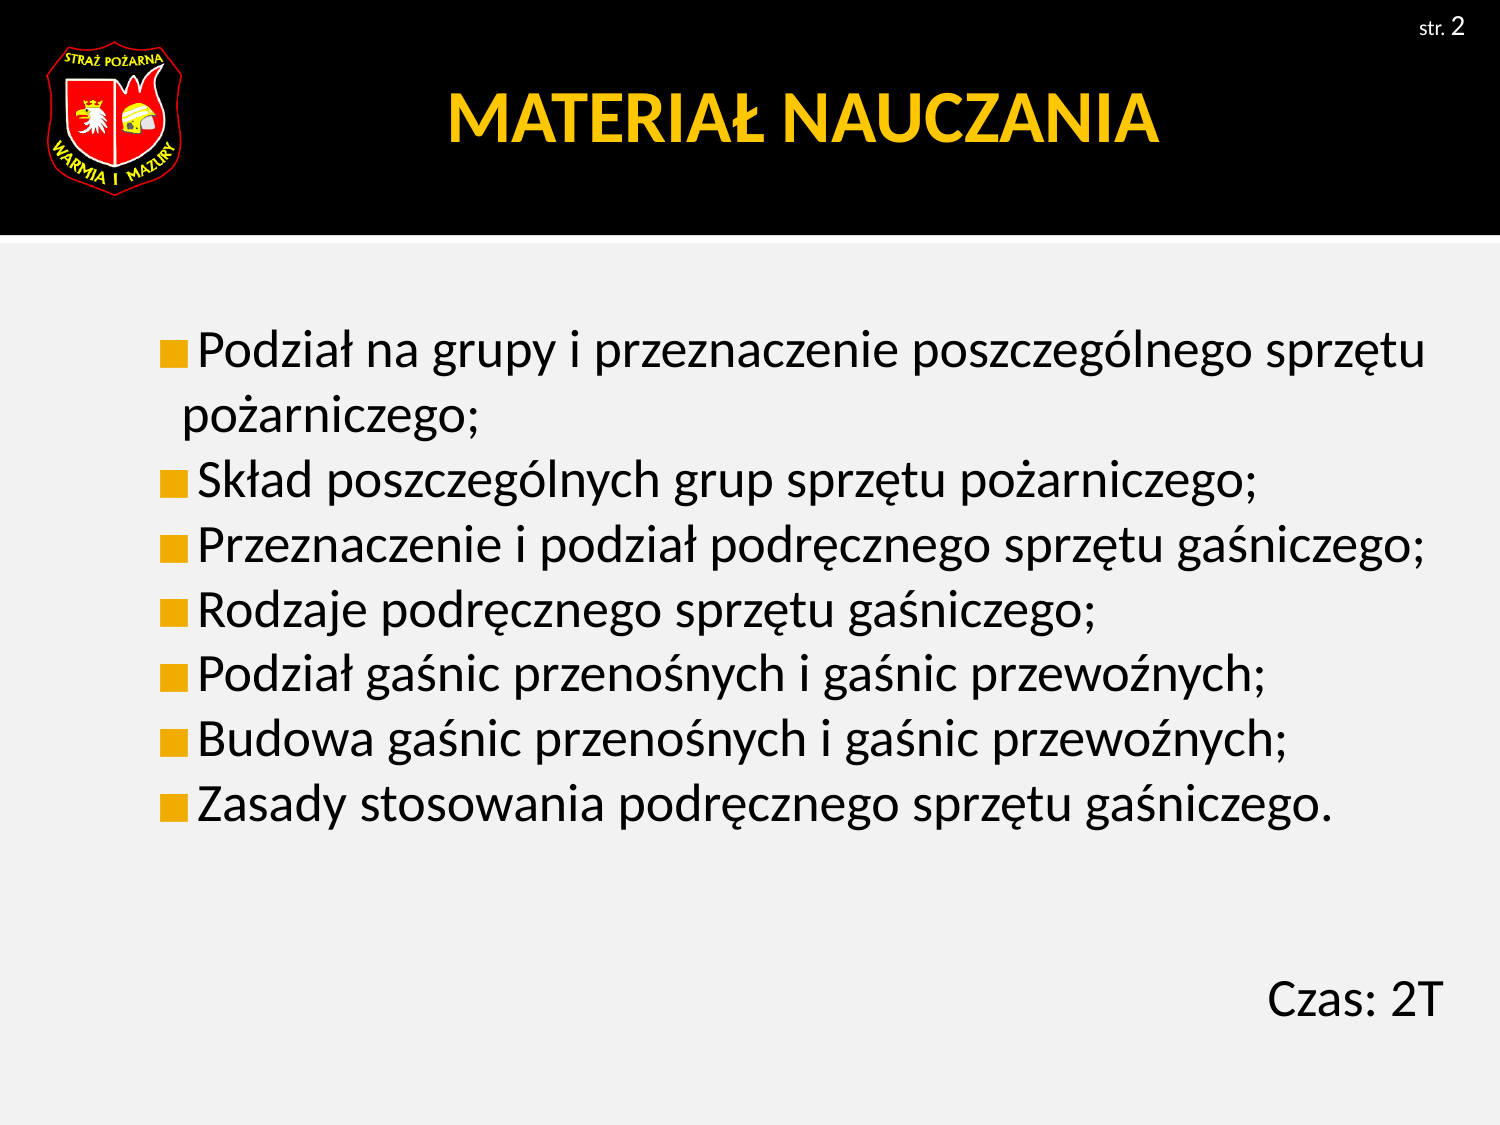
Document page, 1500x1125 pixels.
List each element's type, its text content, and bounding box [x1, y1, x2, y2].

picture [46, 41, 182, 196]
text_box [44, 268, 1405, 439]
slide_number str. 2 [1404, 0, 1500, 41]
list Podział na grupy i przeznaczenie poszczególnego sprzętu pożarniczego; Skład poszczególnych grup sprzętu pożarniczego; Przeznaczenie i podział podręcznego sprzętu gaśniczego; Rodzaje podręcznego sprzętu gaśniczego; Podział gaśnic przenośnych i gaśnic przewoźnych; Budowa gaśnic przenośnych i gaśnic przewoźnych; Zasady stosowania podręcznego sprzętu gaśniczego. Czas: 2T [97, 298, 1459, 1093]
title MATERIAŁ NAUCZANIA [218, 41, 1388, 185]
